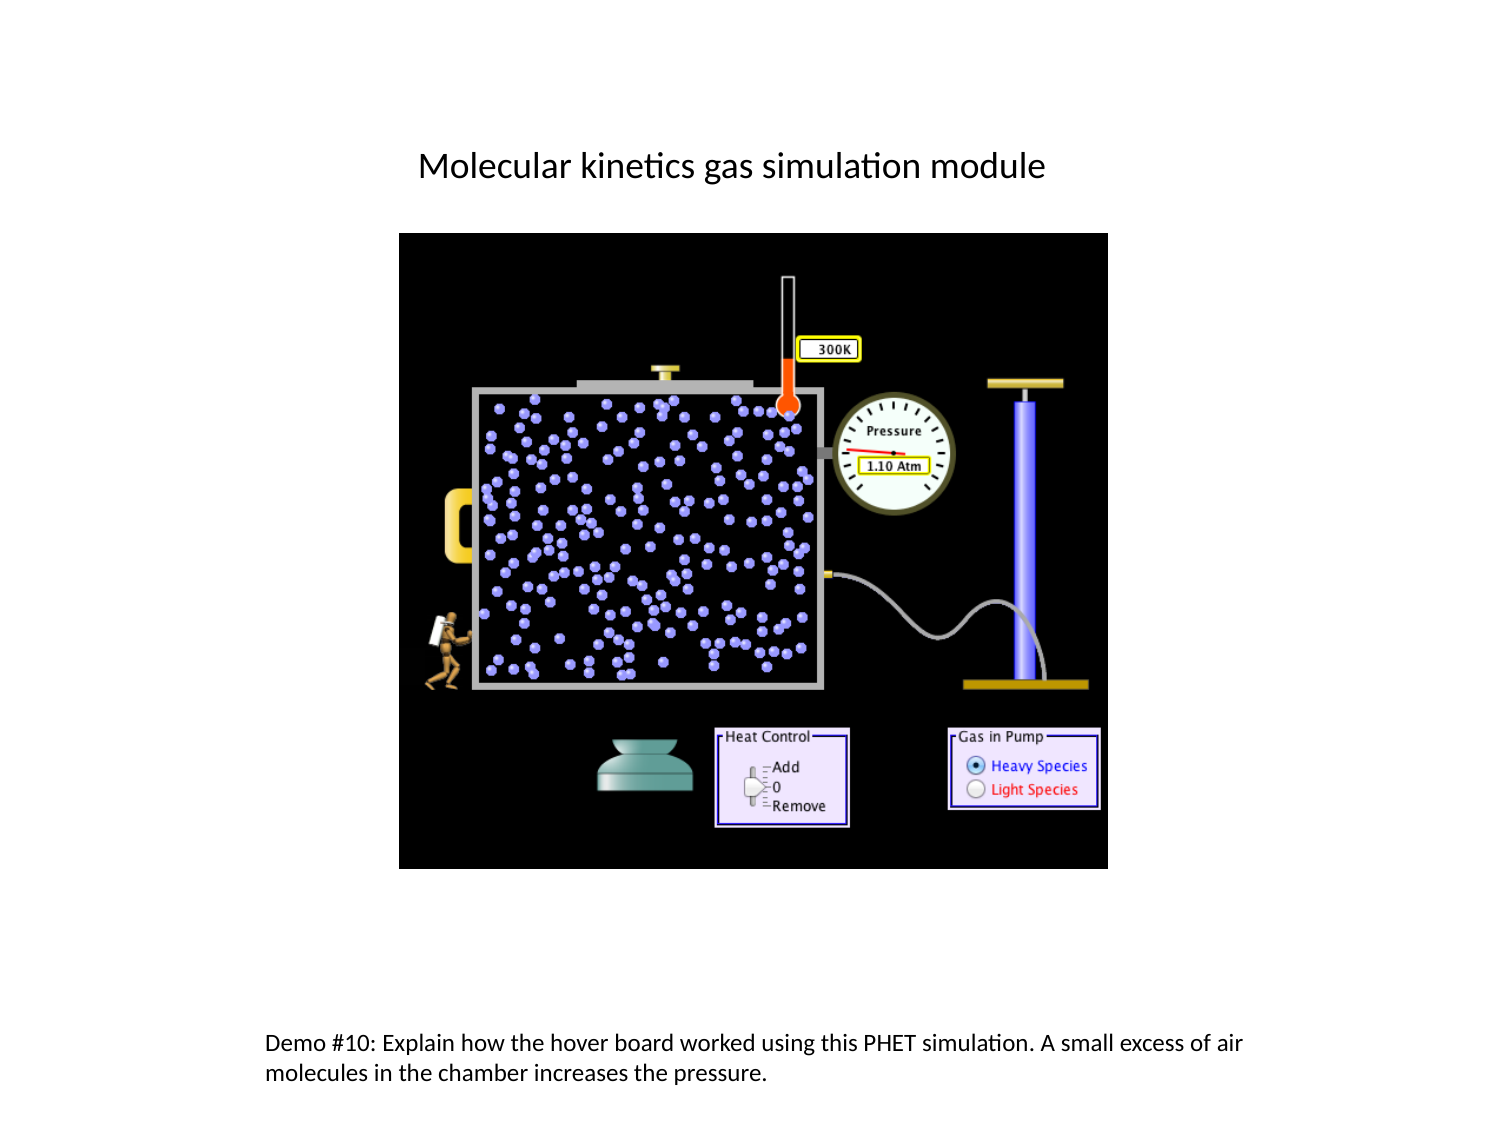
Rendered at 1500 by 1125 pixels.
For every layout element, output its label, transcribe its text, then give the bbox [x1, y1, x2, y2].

text_box Molecular kinetics gas simulation module [403, 133, 1062, 194]
picture [399, 232, 1108, 869]
text_box Demo #10: Explain how the hover board worked using this PHET simulation. A small excess of air molecules in the chamber increases the pressure. [250, 1019, 1308, 1094]
